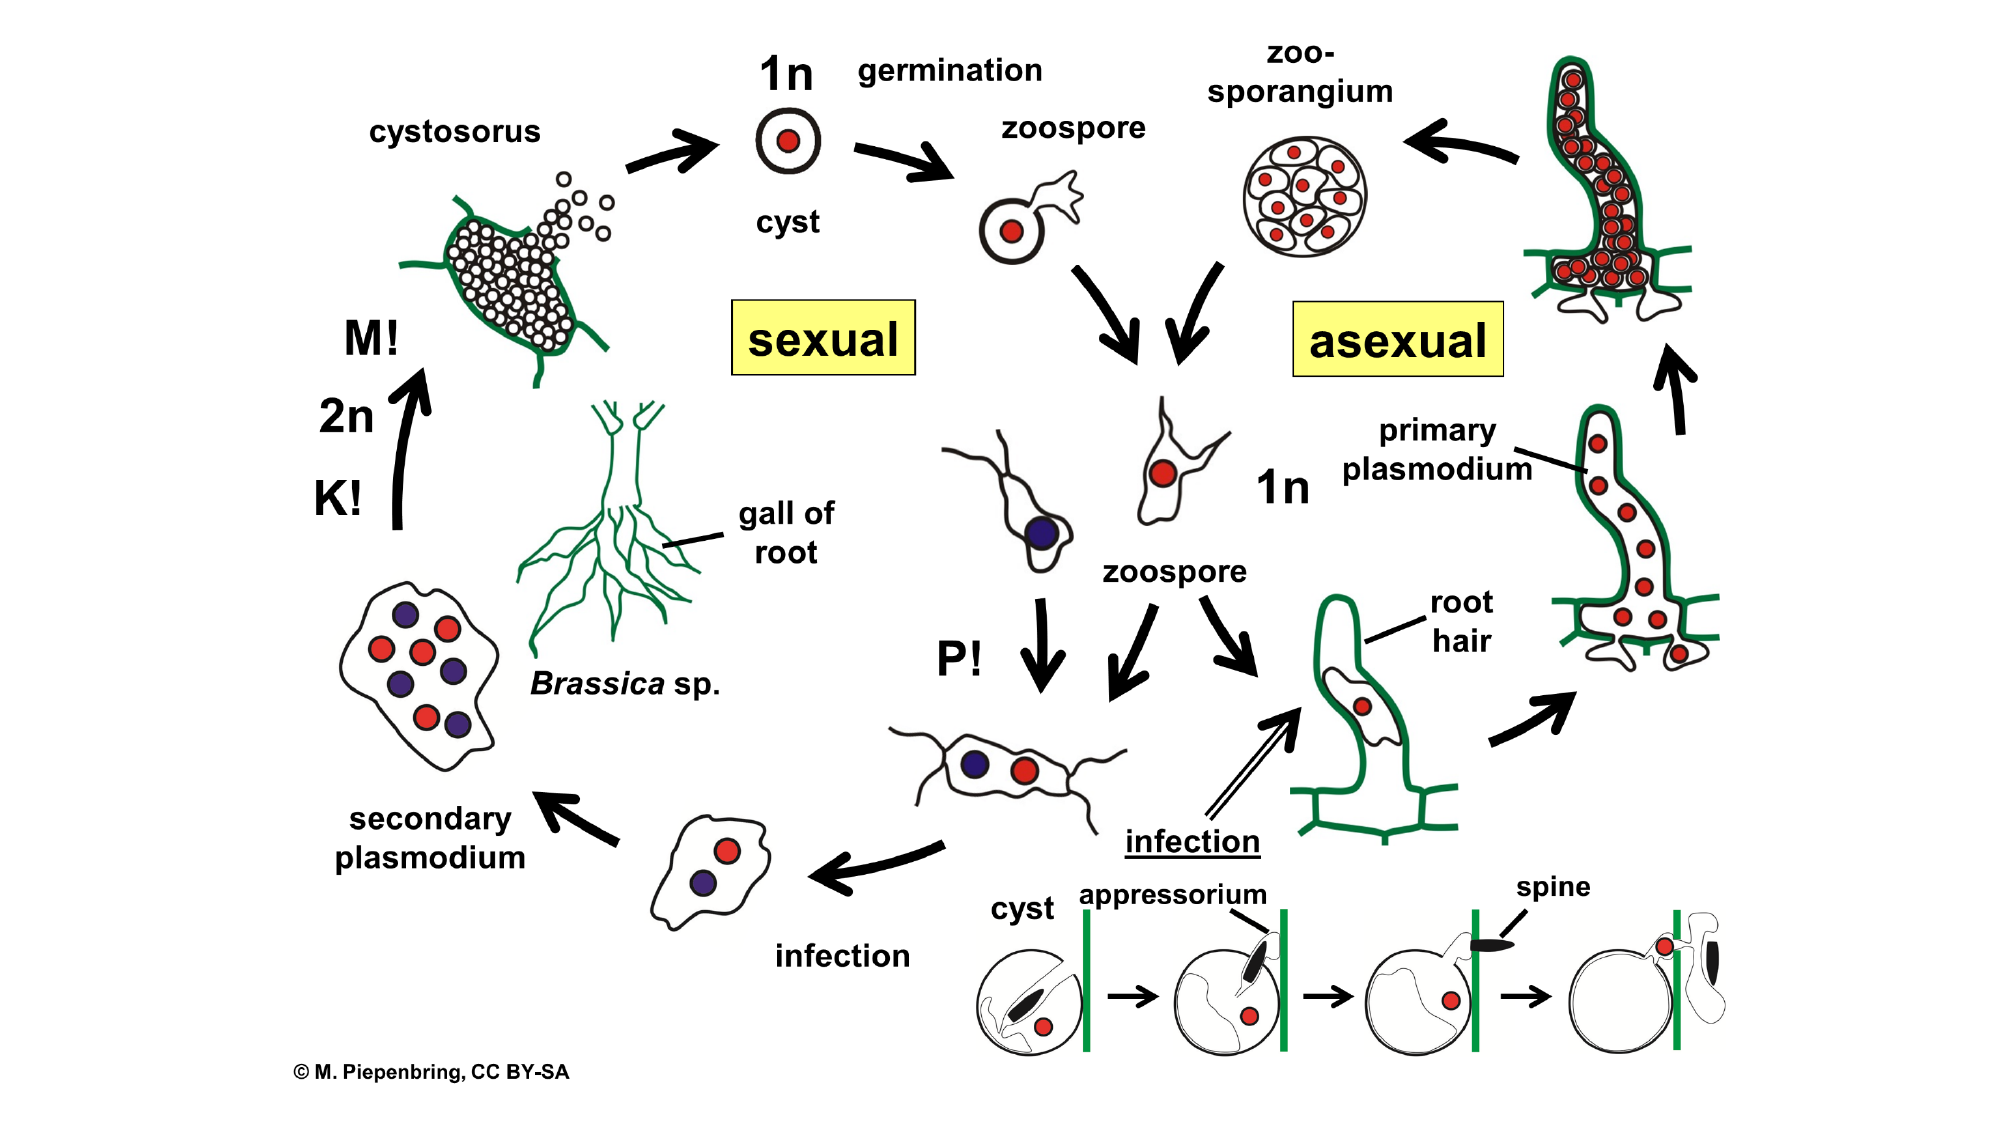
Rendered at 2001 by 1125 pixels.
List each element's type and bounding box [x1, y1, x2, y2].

picture [268, 0, 1732, 1097]
